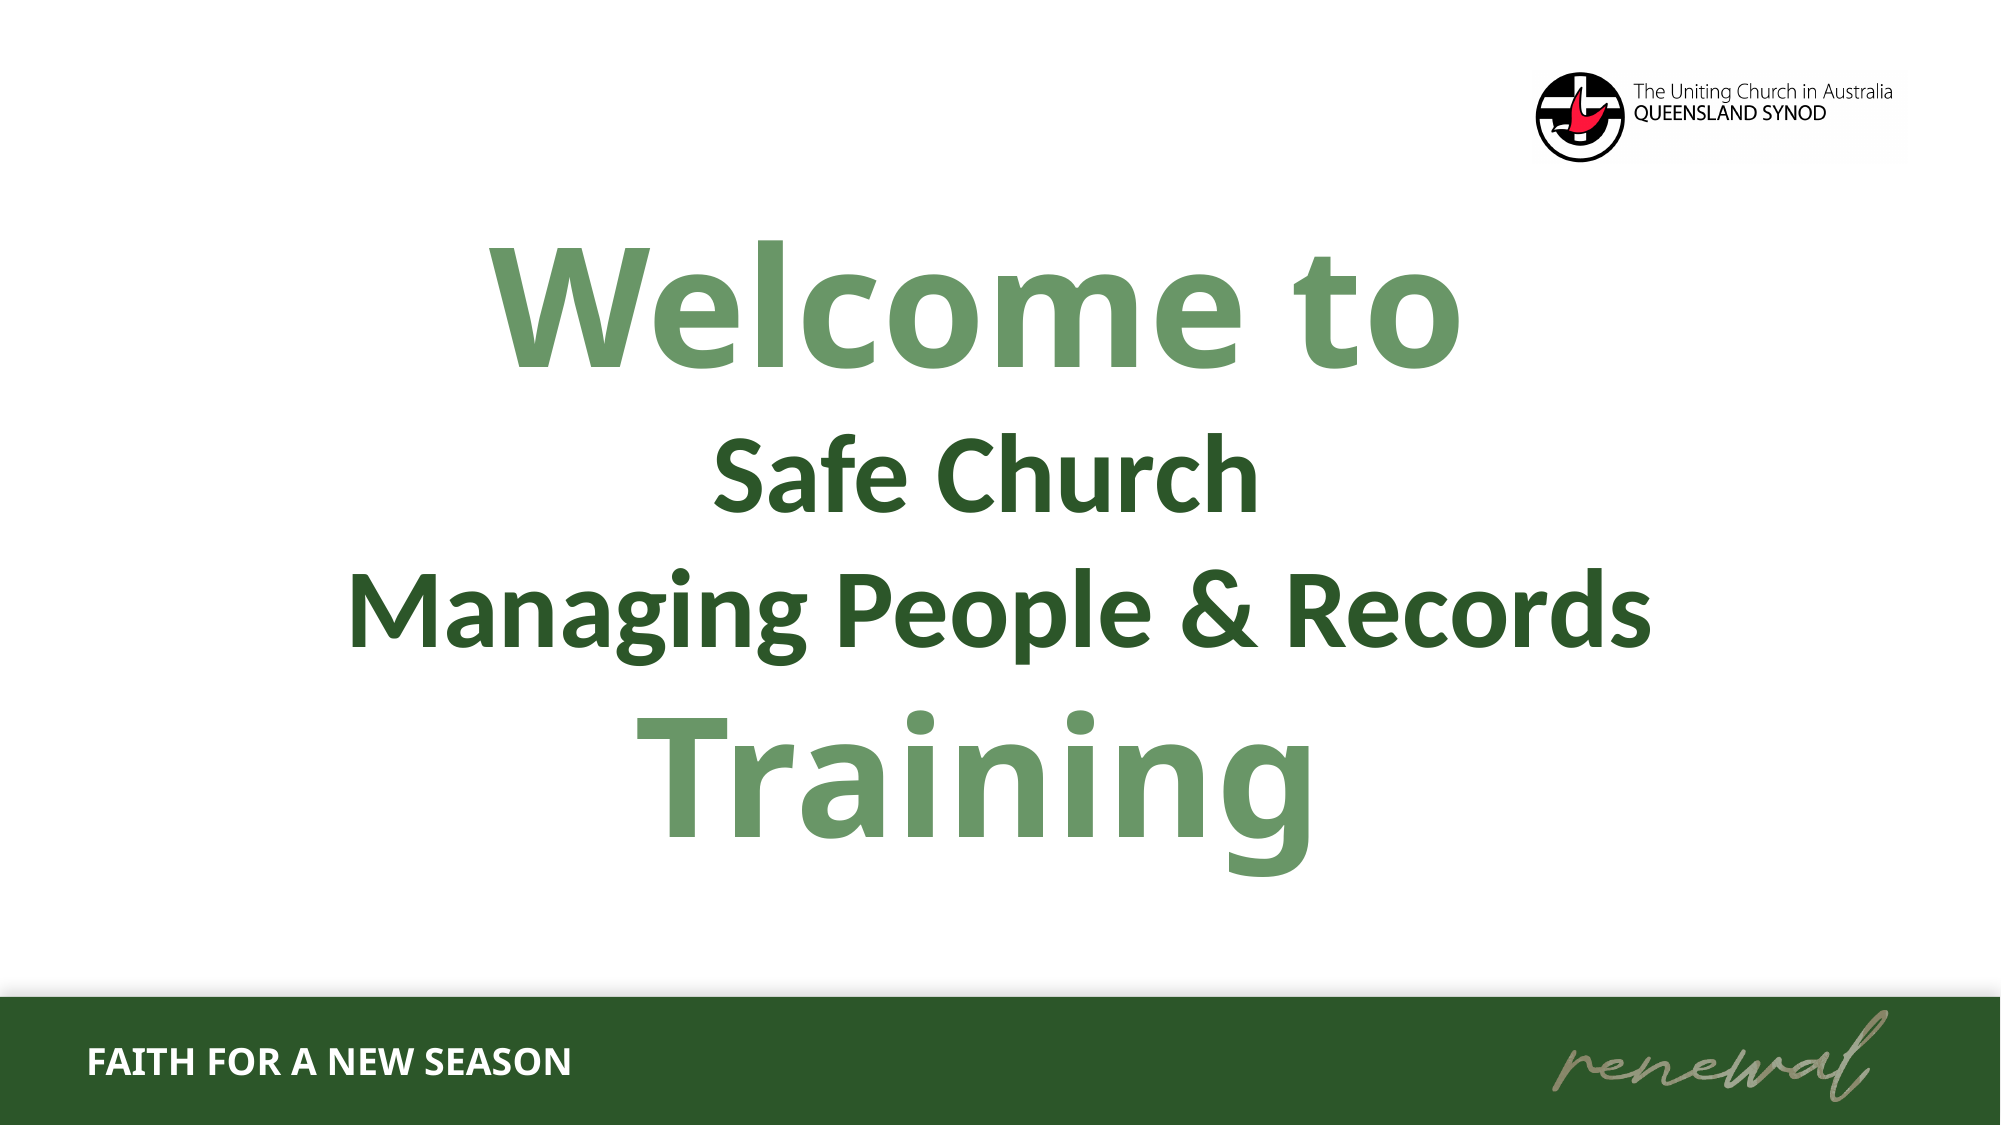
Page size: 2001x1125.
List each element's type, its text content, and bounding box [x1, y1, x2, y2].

picture [1532, 70, 1908, 164]
text_box Welcome to Safe Church Managing People & Records Training [227, 193, 1773, 878]
